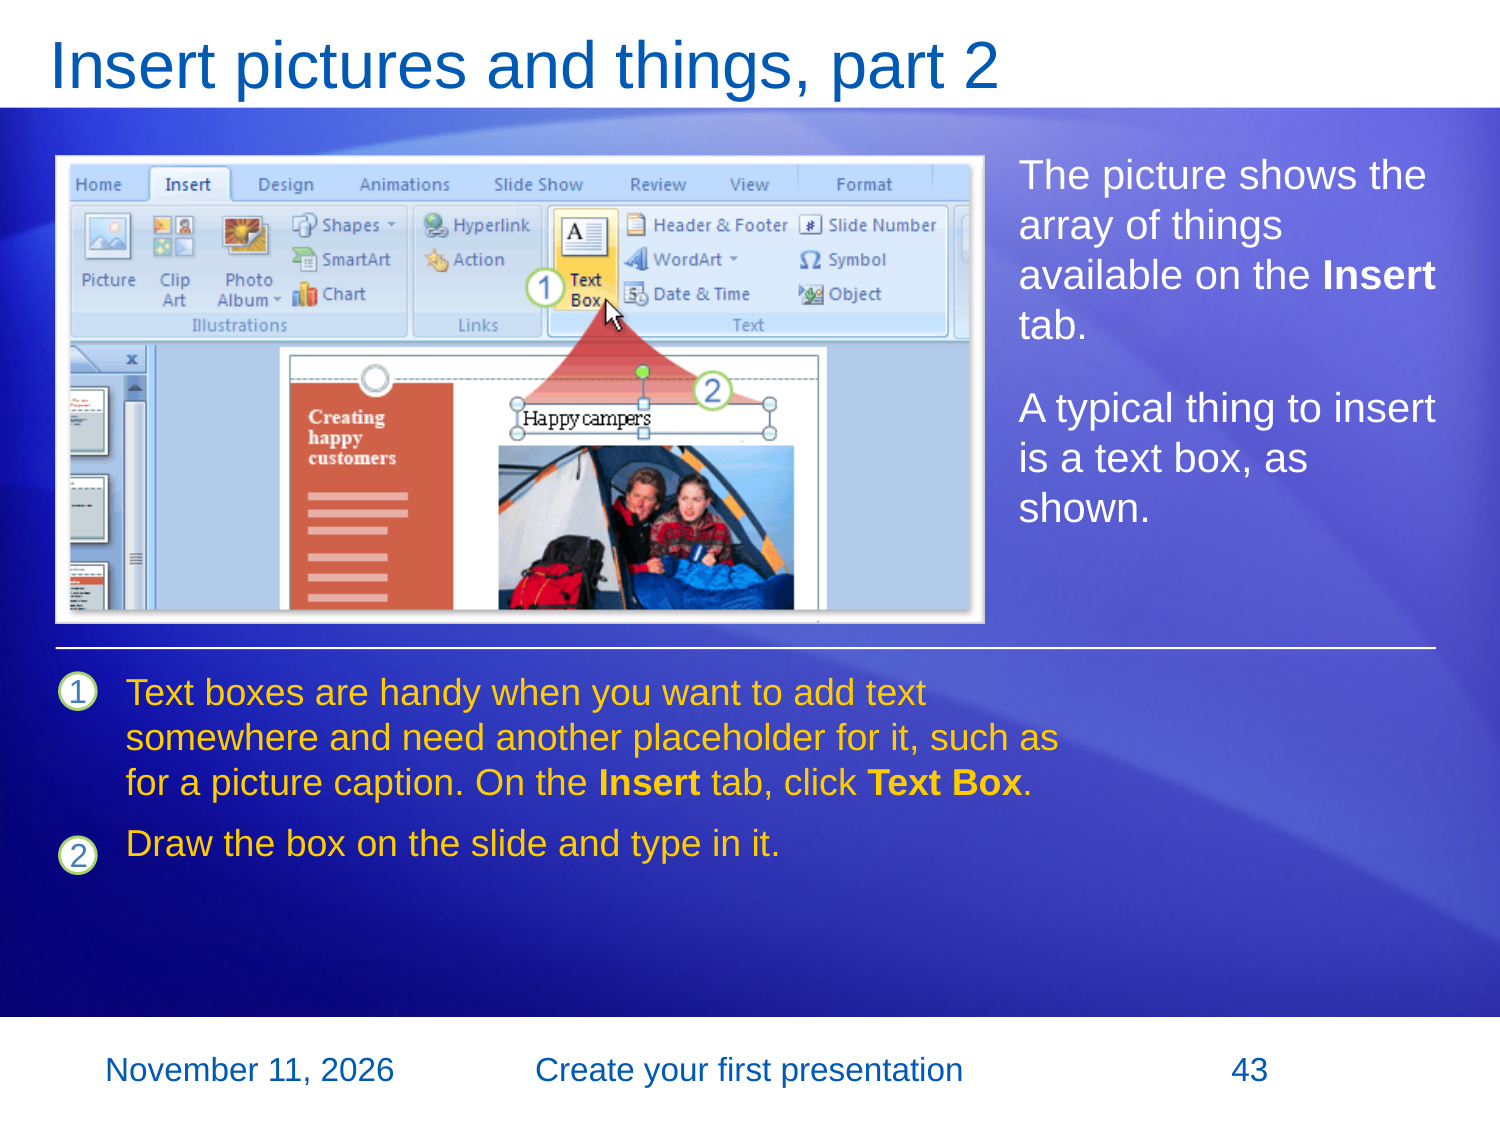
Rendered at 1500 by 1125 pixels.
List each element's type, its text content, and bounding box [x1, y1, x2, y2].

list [55, 155, 985, 624]
text_box The picture shows the array of things available on the Insert tab. [1003, 140, 1454, 322]
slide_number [74, 1016, 426, 1096]
text_box Text boxes are handy when you want to add text somewhere and need another placeholder for it, such as for a picture caption. On the Insert tab, click Text Box. Draw the box on the slide and type in it. [110, 660, 1086, 872]
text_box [55, 665, 101, 716]
footer Create your first presentation [445, 1016, 1055, 1096]
picture [0, 108, 1500, 1017]
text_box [55, 829, 101, 880]
text_box A typical thing to insert is a text box, as shown. [1003, 373, 1454, 568]
title Insert pictures and things, part 2 [34, 11, 1352, 114]
slide_number 43 [1074, 1016, 1426, 1096]
